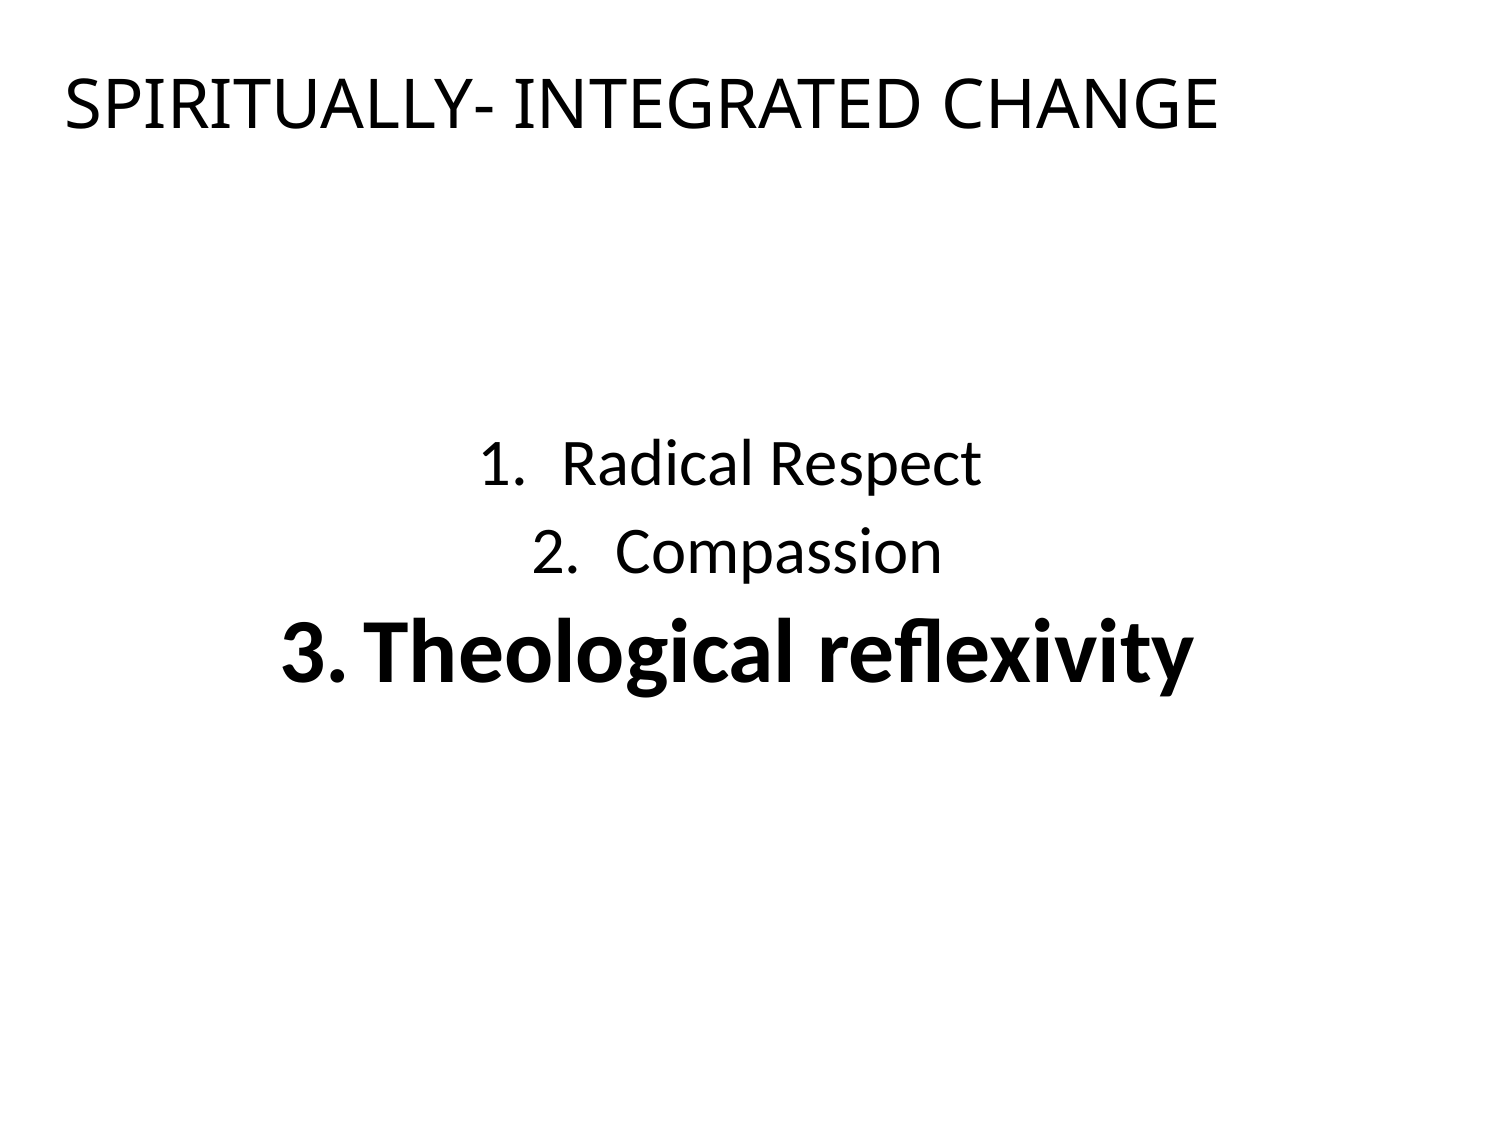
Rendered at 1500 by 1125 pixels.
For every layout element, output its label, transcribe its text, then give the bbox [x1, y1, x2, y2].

title SPIRITUALLY- INTEGRATED CHANGE [49, 50, 1450, 162]
list Radical Respect Compassion Theological reflexivity [40, 324, 1436, 1000]
